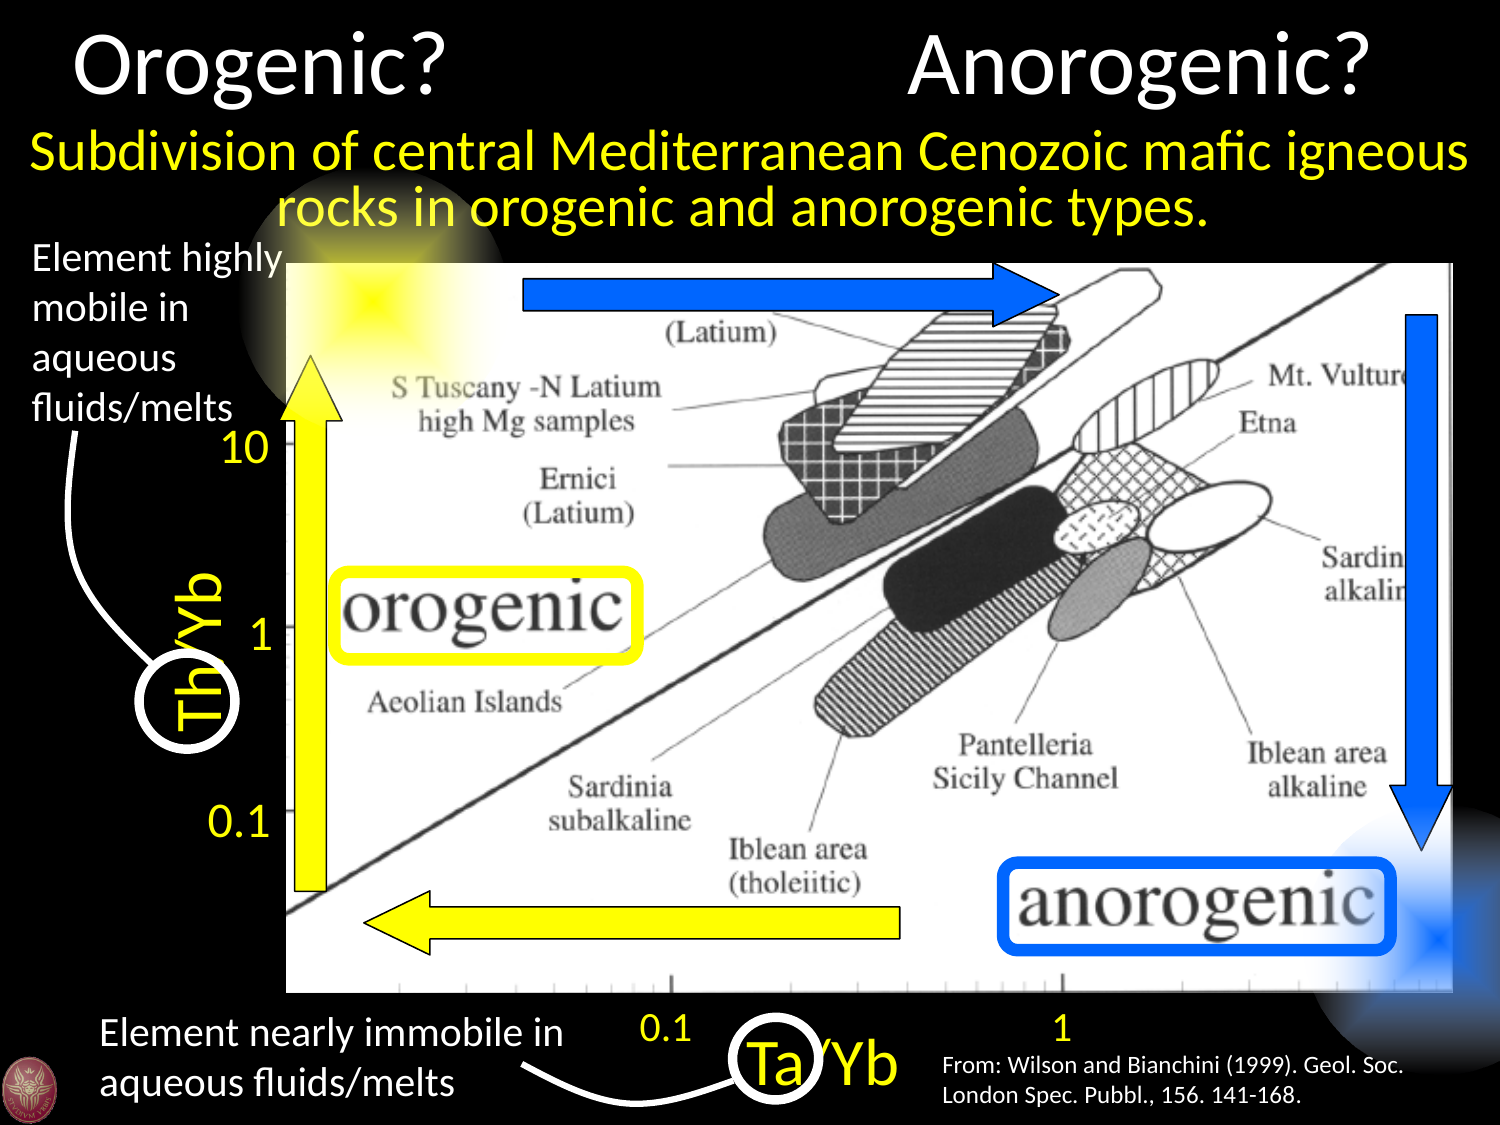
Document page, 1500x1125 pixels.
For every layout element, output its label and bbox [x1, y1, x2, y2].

picture [0, 1055, 60, 1125]
text_box [0, 16, 1500, 1125]
